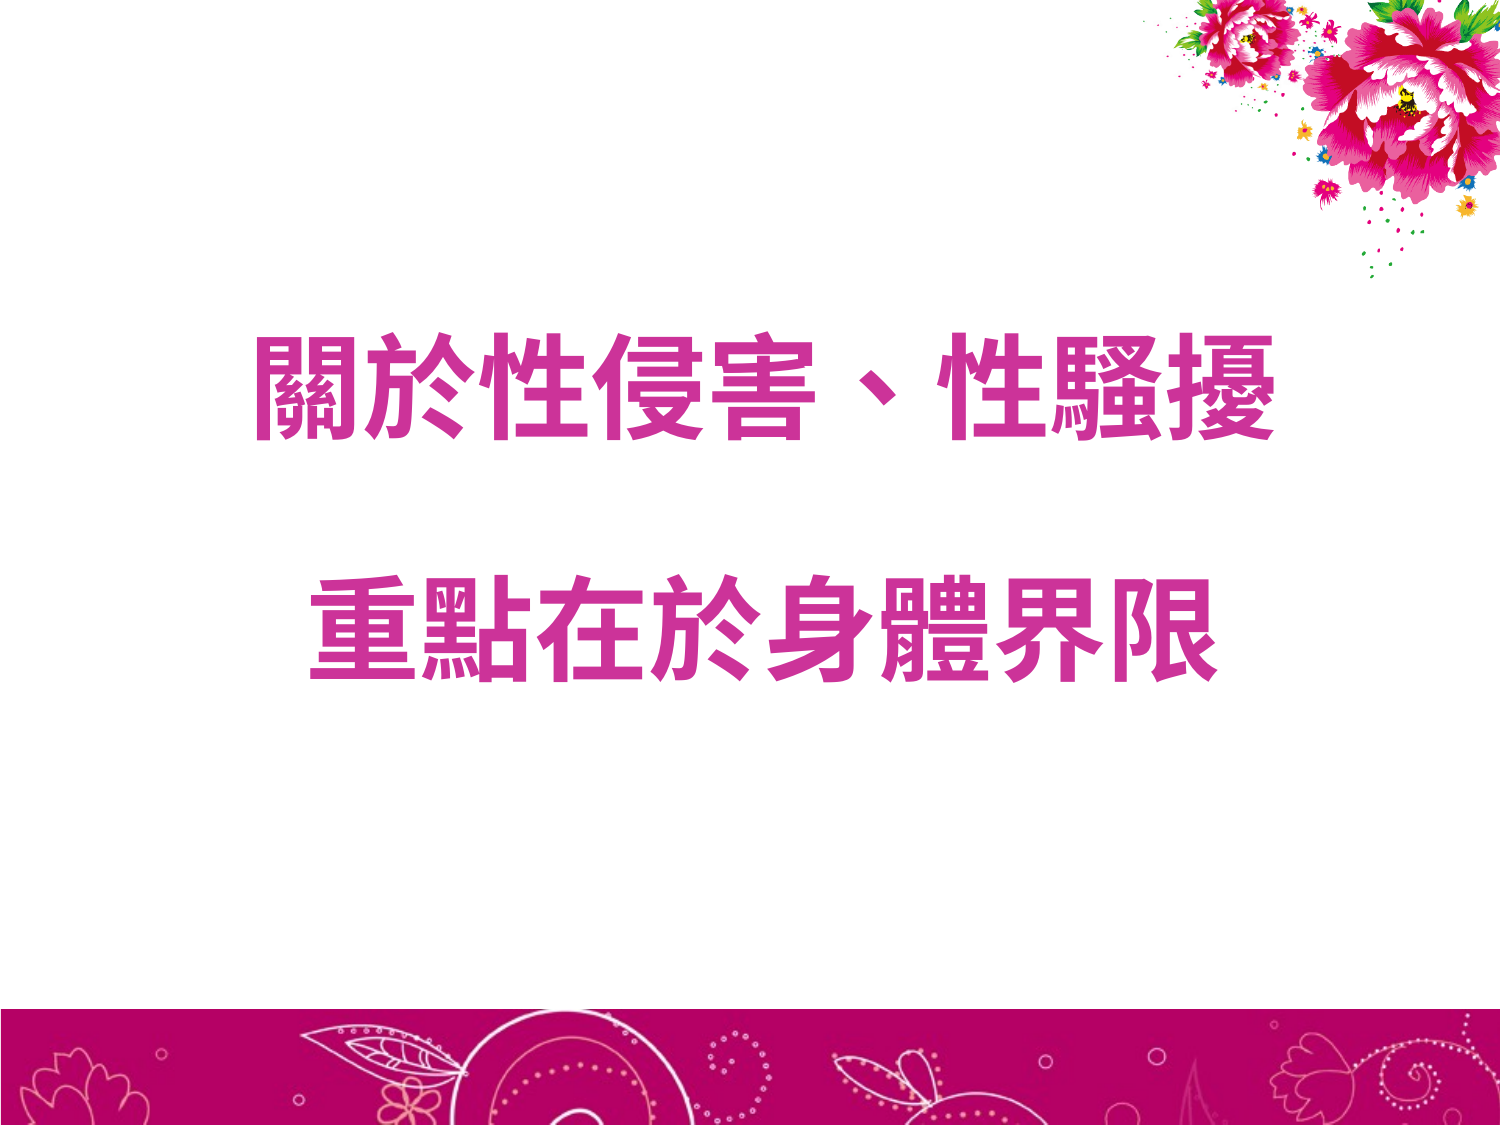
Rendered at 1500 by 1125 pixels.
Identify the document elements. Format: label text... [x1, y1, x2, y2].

text_box 重點在於身體界限 [290, 550, 1237, 703]
picture [1144, 0, 1500, 281]
picture [0, 1009, 1500, 1125]
title 關於性侵害、性騷擾 [88, 290, 1439, 479]
